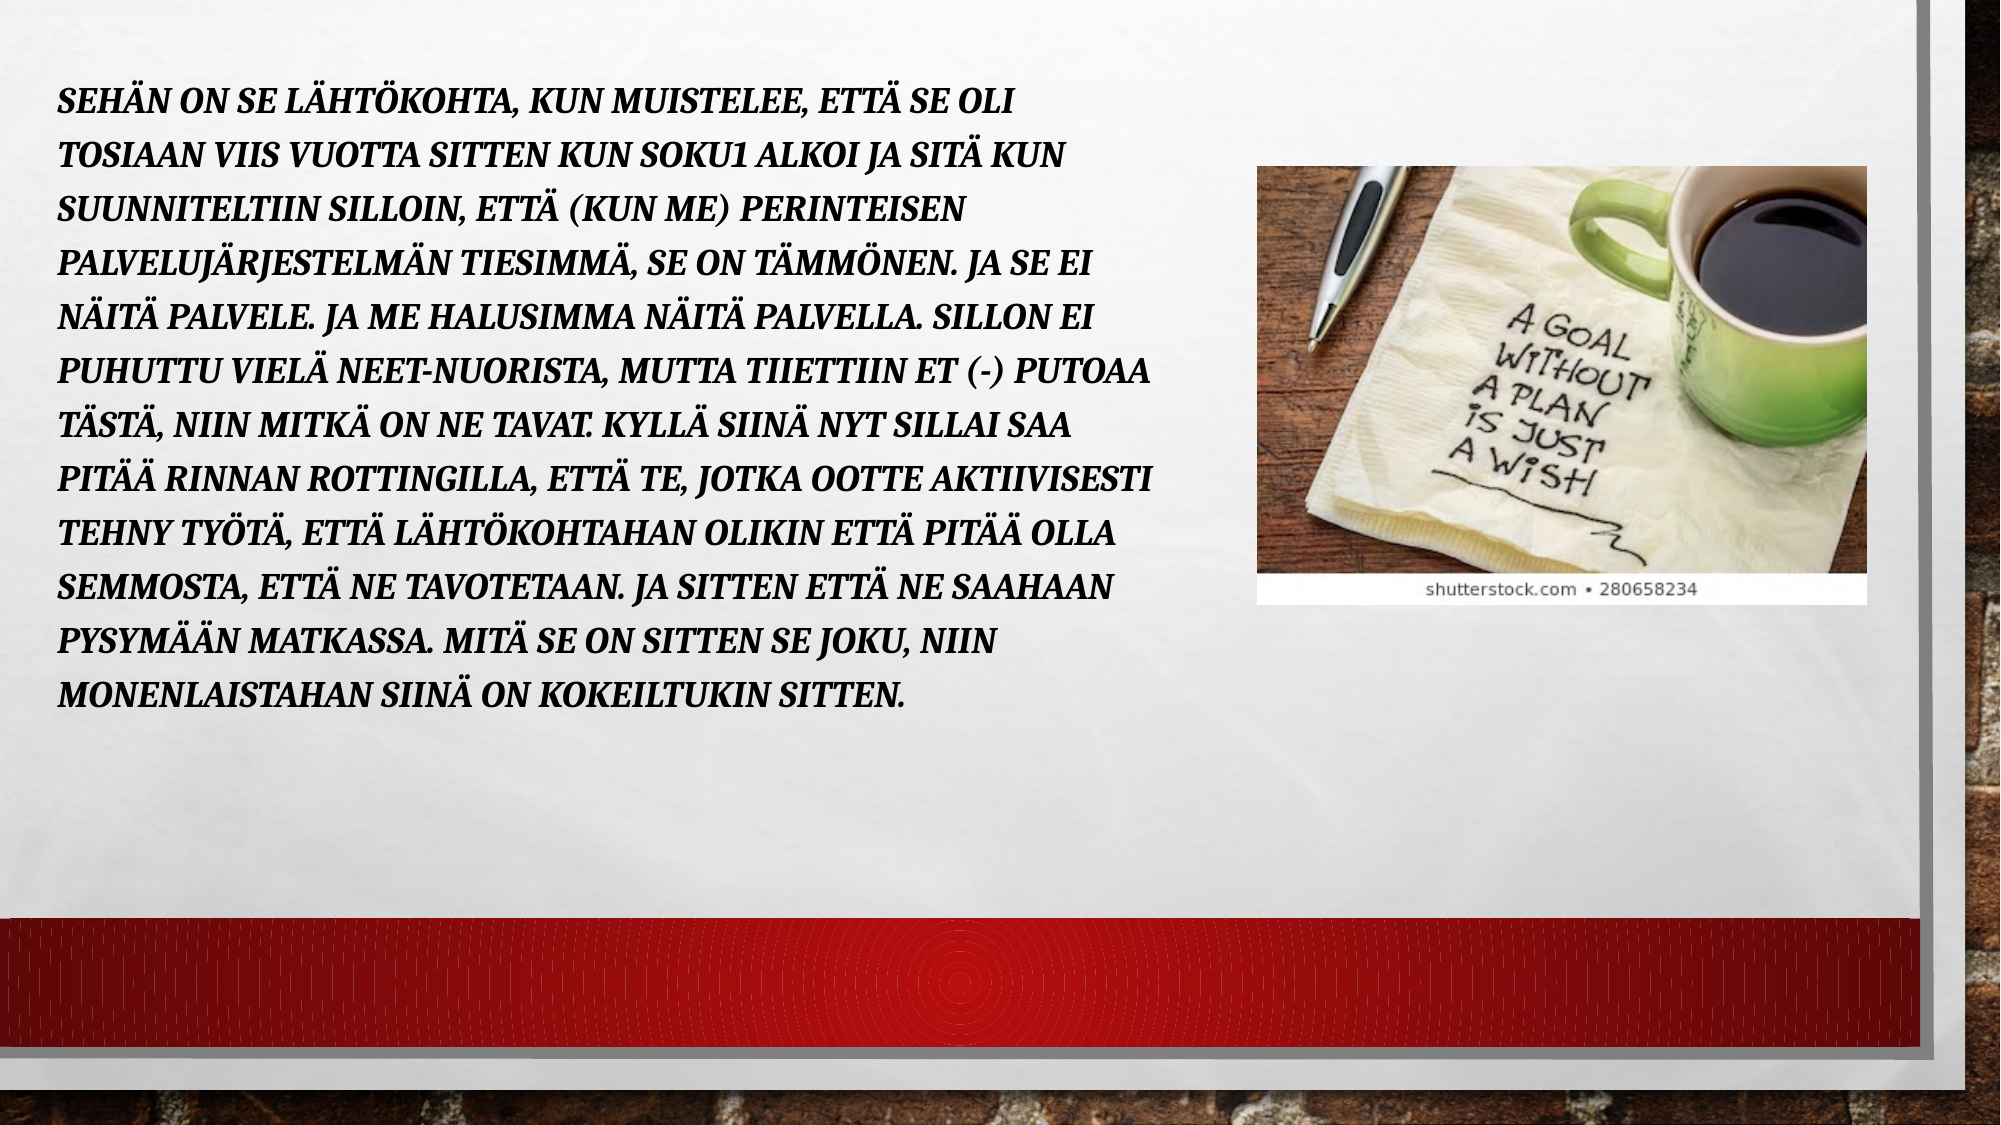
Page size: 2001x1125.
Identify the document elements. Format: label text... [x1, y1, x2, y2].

list Sehän on se lähtökohta, kun muistelee, että se oli tosiaan viis vuotta sitten kun SOKU1 alkoi ja sitä kun suunniteltiin silloin, että (kun me) perinteisen palvelujärjestelmän tiesimmä, se on tämmönen. Ja se ei näitä palvele. Ja me halusimma näitä palvella. Sillon ei puhuttu vielä NEET-nuorista, mutta tiiettiin et (-) putoaa tästä, niin mitkä on ne tavat. Kyllä siinä nyt sillai saa pitää rinnan rottingilla, että te, jotka ootte aktiivisesti tehny työtä, että lähtökohtahan olikin että pitää olla semmosta, että ne tavotetaan. Ja sitten että ne saahaan pysymään matkassa. Mitä se on sitten se joku, niin monenlaistahan siinä on kokeiltukin sitten. [42, 59, 1177, 981]
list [1257, 166, 1868, 605]
picture [0, 0, 2000, 1125]
